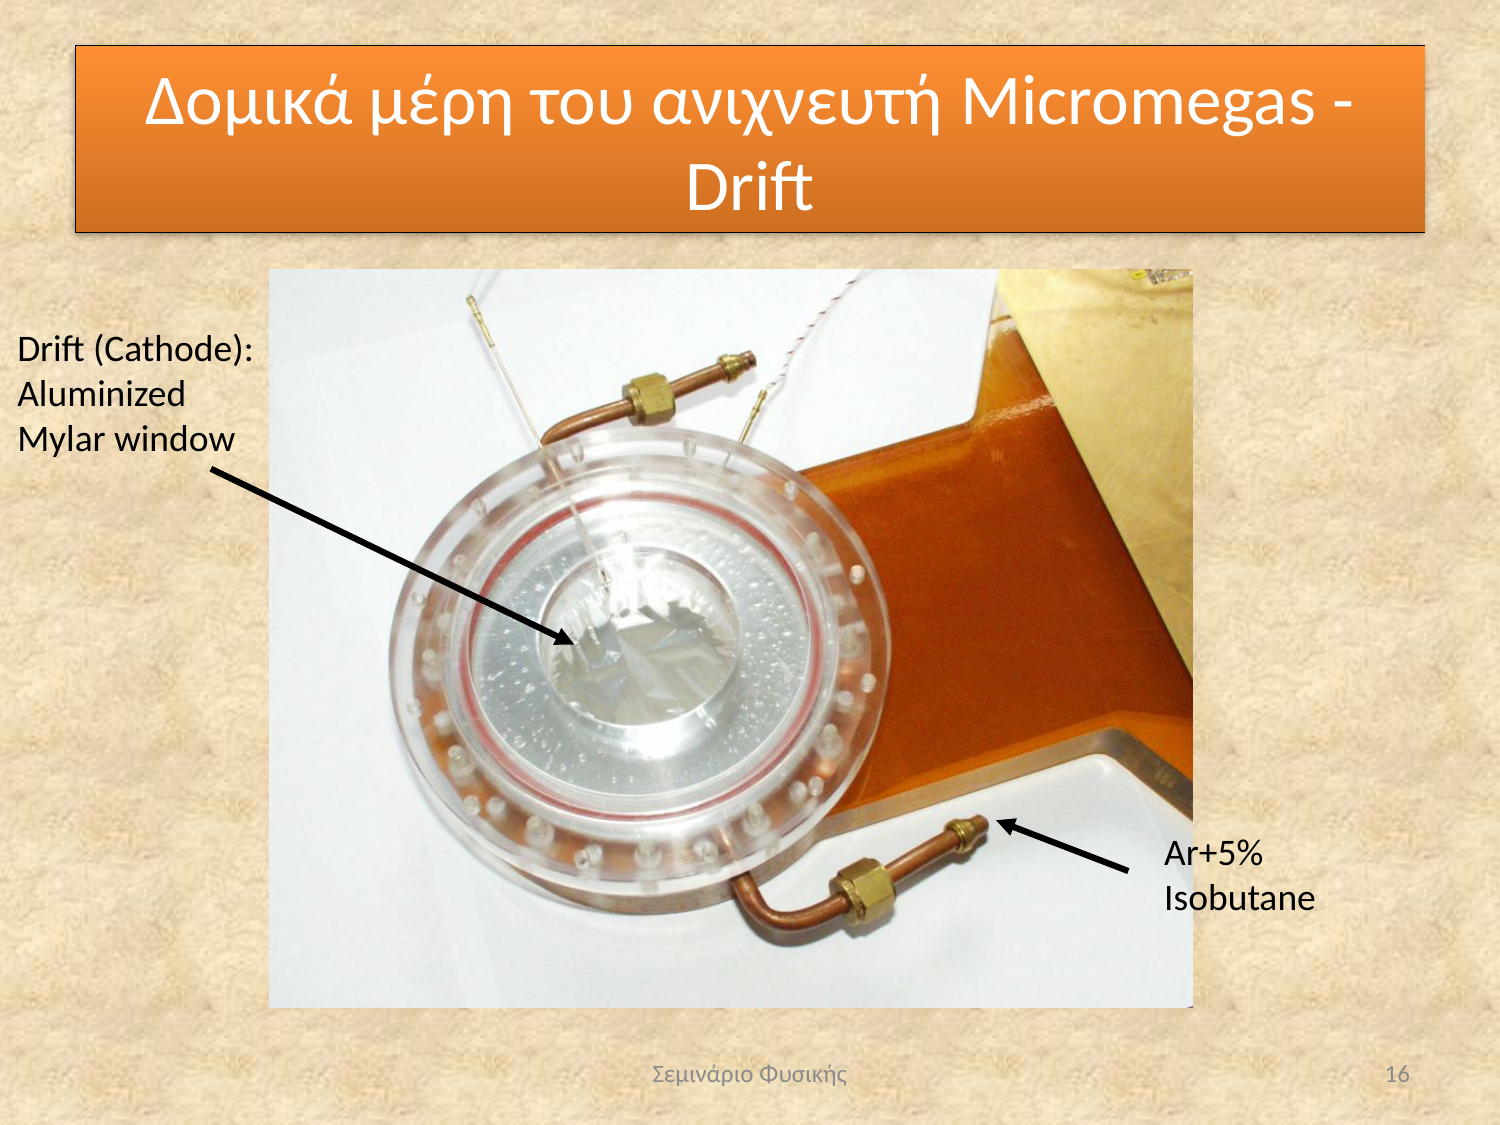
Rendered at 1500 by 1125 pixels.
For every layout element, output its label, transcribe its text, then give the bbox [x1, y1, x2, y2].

picture [0, 0, 1500, 1125]
slide_number 16 [1074, 1042, 1425, 1103]
footer Σεμινάριο Φυσικής [512, 1042, 988, 1103]
title Δομικά μέρη του ανιχνευτή Micromegas - Drift [75, 45, 1425, 233]
text_box Drift (Cathode): Aluminized Mylar window [2, 316, 264, 467]
text_box Ar+5% Isobutane [1199, 820, 1332, 925]
